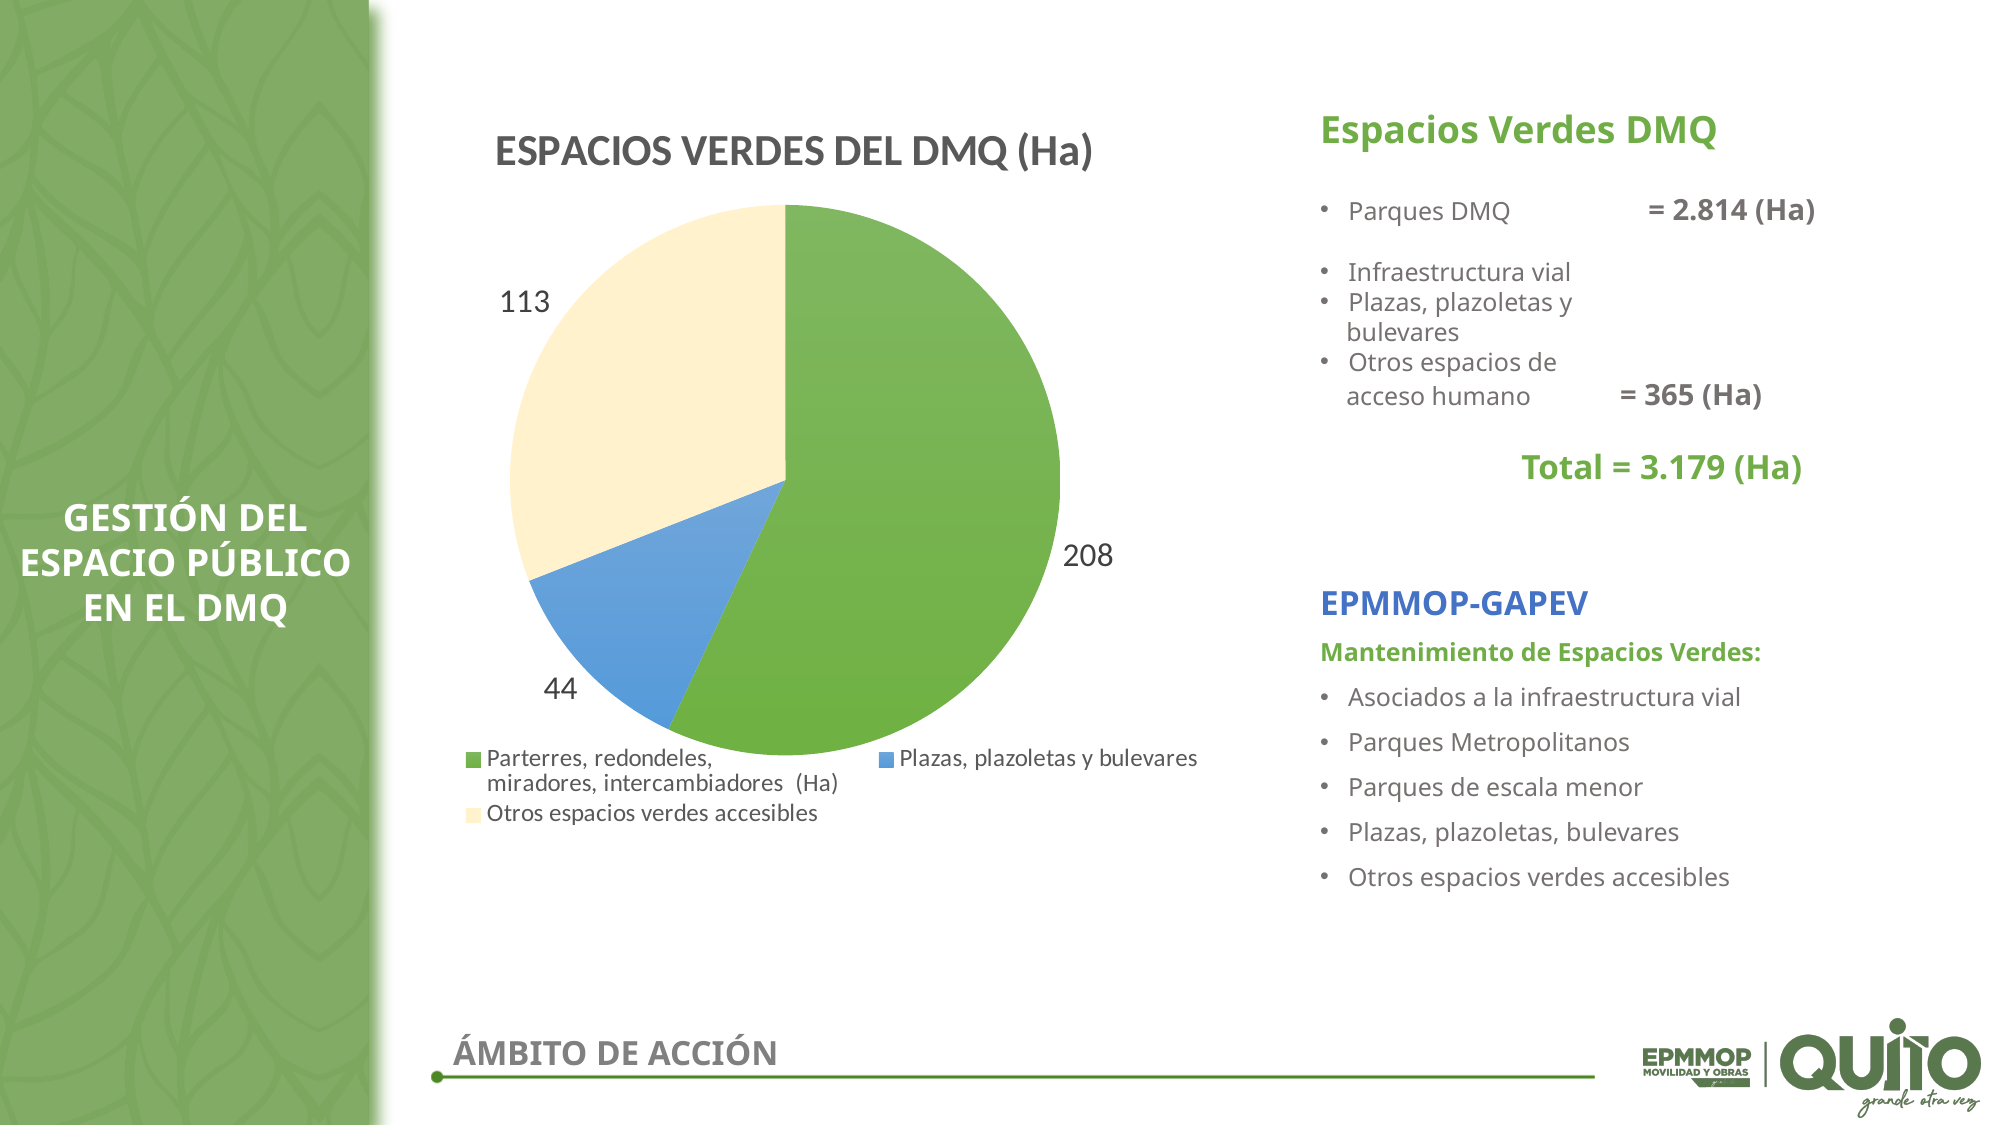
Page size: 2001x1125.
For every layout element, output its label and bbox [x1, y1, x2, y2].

picture [0, 0, 2000, 1125]
chart [334, 96, 1257, 844]
